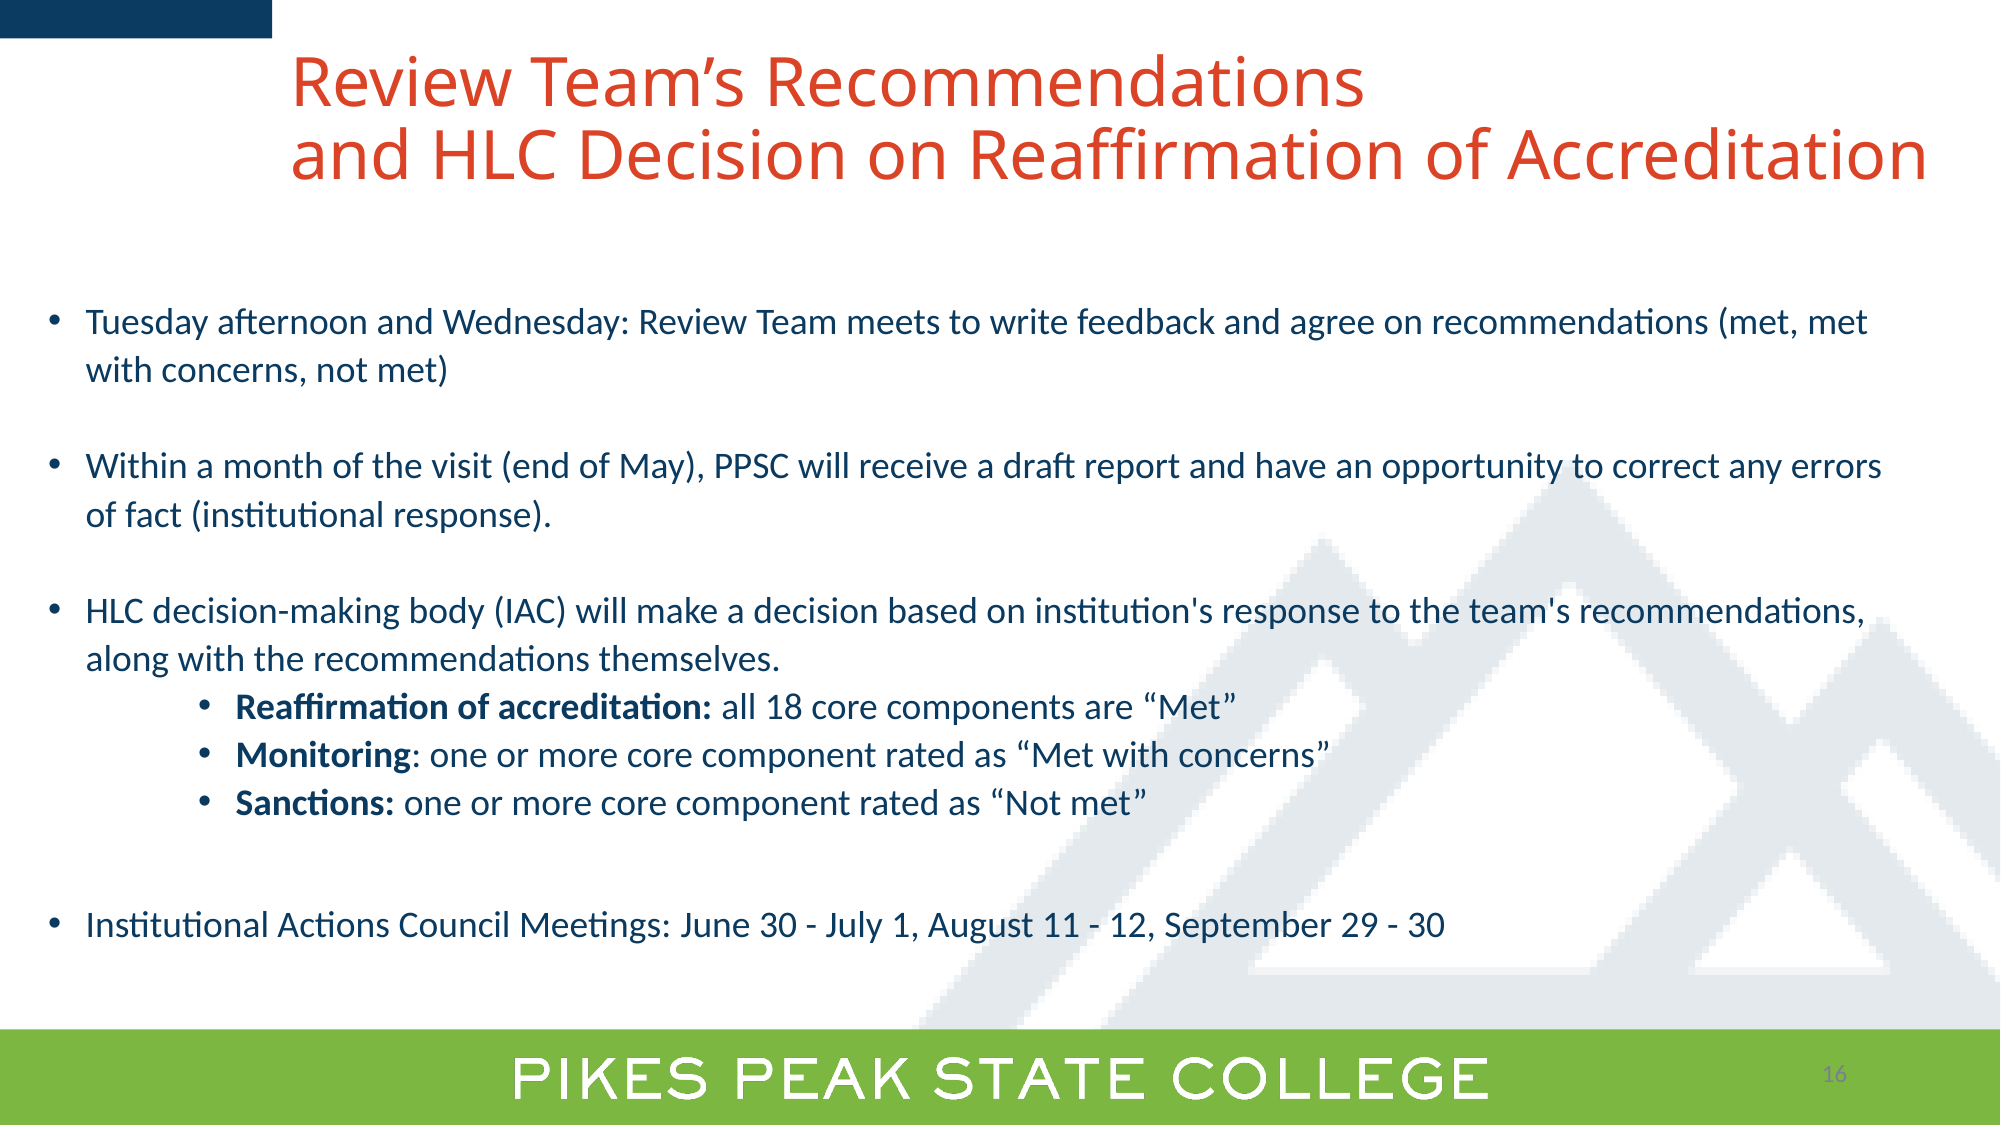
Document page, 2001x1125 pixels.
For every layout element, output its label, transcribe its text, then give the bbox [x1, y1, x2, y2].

slide_number 16 [1412, 1042, 1863, 1103]
title Review Team’s Recommendations and HLC Decision on Reaffirmation of Accreditation [275, 12, 2000, 230]
list Tuesday afternoon and Wednesday: Review Team meets to write feedback and agree on recommendations (met, met with concerns, not met) Within a month of the visit (end of May), PPSC will receive a draft report and have an opportunity to correct any errors of fact (institutional response). HLC decision-making body (IAC) will make a decision based on institution's response to the team's recommendations, along with the recommendations themselves. Reaffirmation of accreditation: all 18 core components are “Met” Monitoring: one or more core component rated as “Met with concerns” Sanctions: one or more core component rated as “Not met” Institutional Actions Council Meetings: June 30 - July 1, August 11 - 12, September 29 - 30 [33, 286, 1937, 1024]
footer [662, 1042, 1338, 1103]
